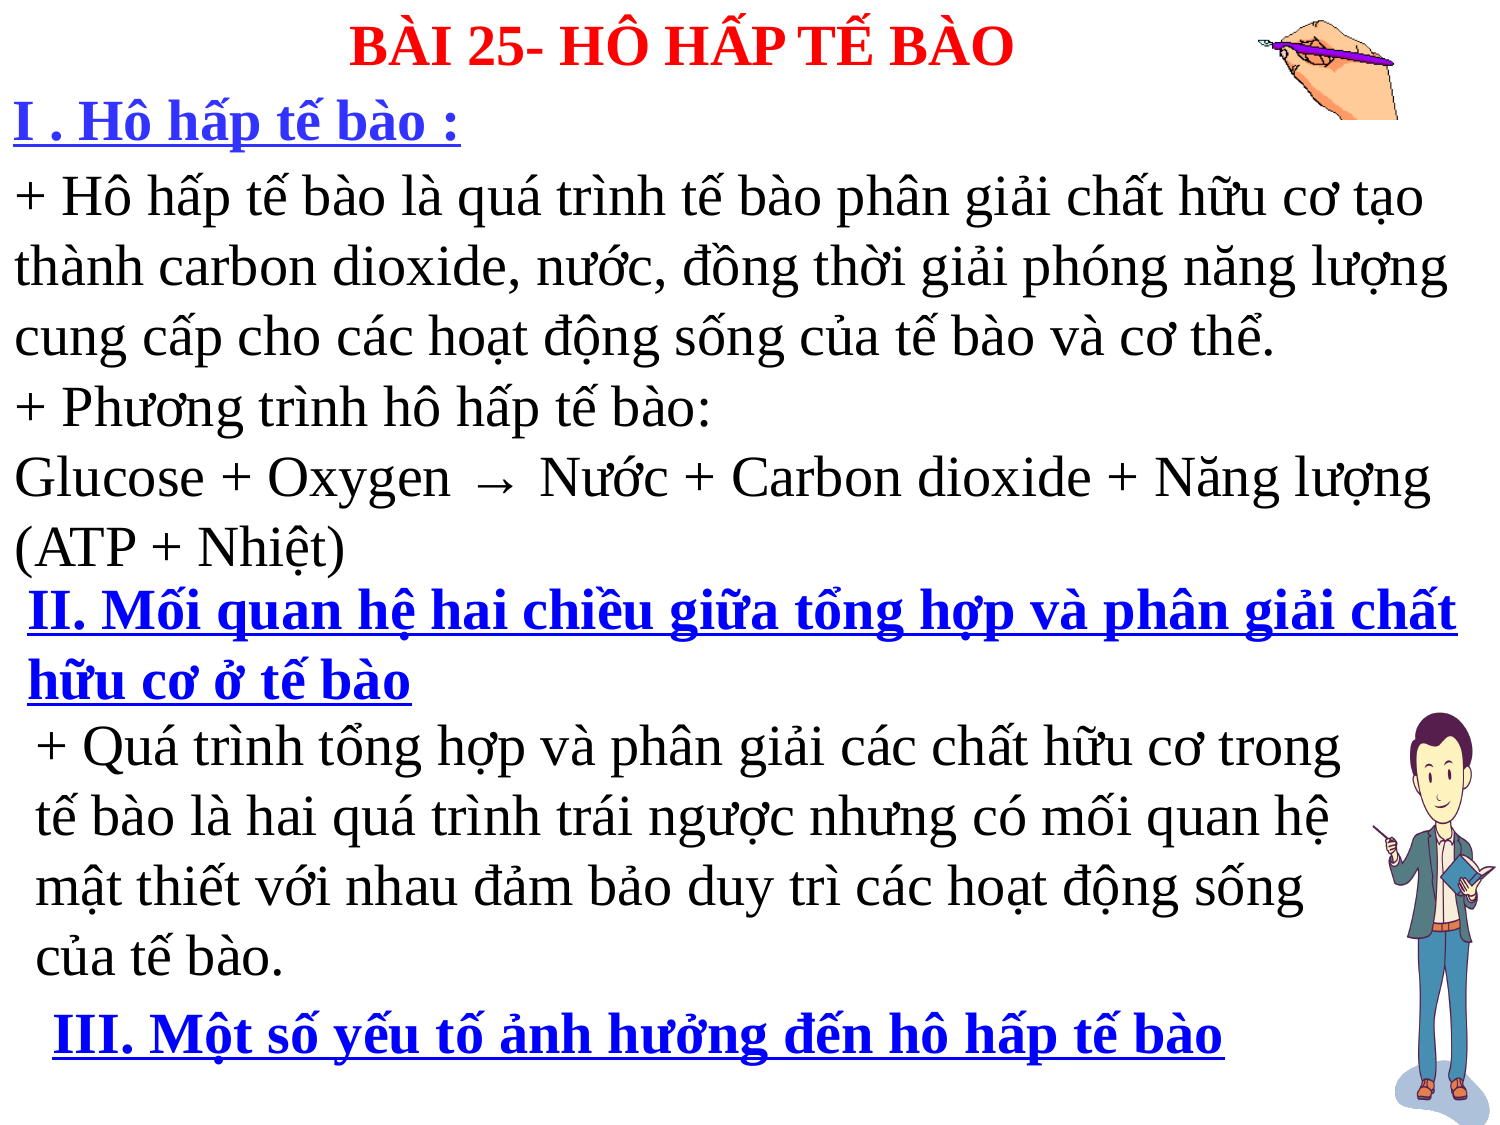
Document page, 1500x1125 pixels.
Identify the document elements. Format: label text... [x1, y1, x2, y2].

text_box II. Mối quan hệ hai chiều giữa tổng hợp và phân giải chất hữu cơ ở tế bào [12, 563, 1475, 719]
text_box I . Hô hấp tế bào : [0, 75, 698, 149]
picture [1261, 691, 1500, 1125]
text_box + Hô hấp tế bào là quá trình tế bào phân giải chất hữu cơ tạo thành carbon dioxide, nước, đồng thời giải phóng năng lượng cung cấp cho các hoạt động sống của tế bào và cơ thể. [0, 149, 1475, 360]
picture [1258, 11, 1416, 120]
text_box + Quá trình tổng hợp và phân giải các chất hữu cơ trong tế bào là hai quá trình trái ngược nhưng có mối quan hệ mật thiết với nhau đảm bảo duy trì các hoạt động sống của tế bào. [20, 699, 1256, 995]
text_box BÀI 25- HÔ HẤP TẾ BÀO [304, 0, 1075, 85]
text_box III. Một số yếu tố ảnh hưởng đến hô hấp tế bào [37, 987, 1256, 1073]
text_box + Phương trình hô hấp tế bào: Glucose + Oxygen → Nước + Carbon dioxide + Năng lượng (ATP + Nhiệt) [0, 360, 1475, 586]
